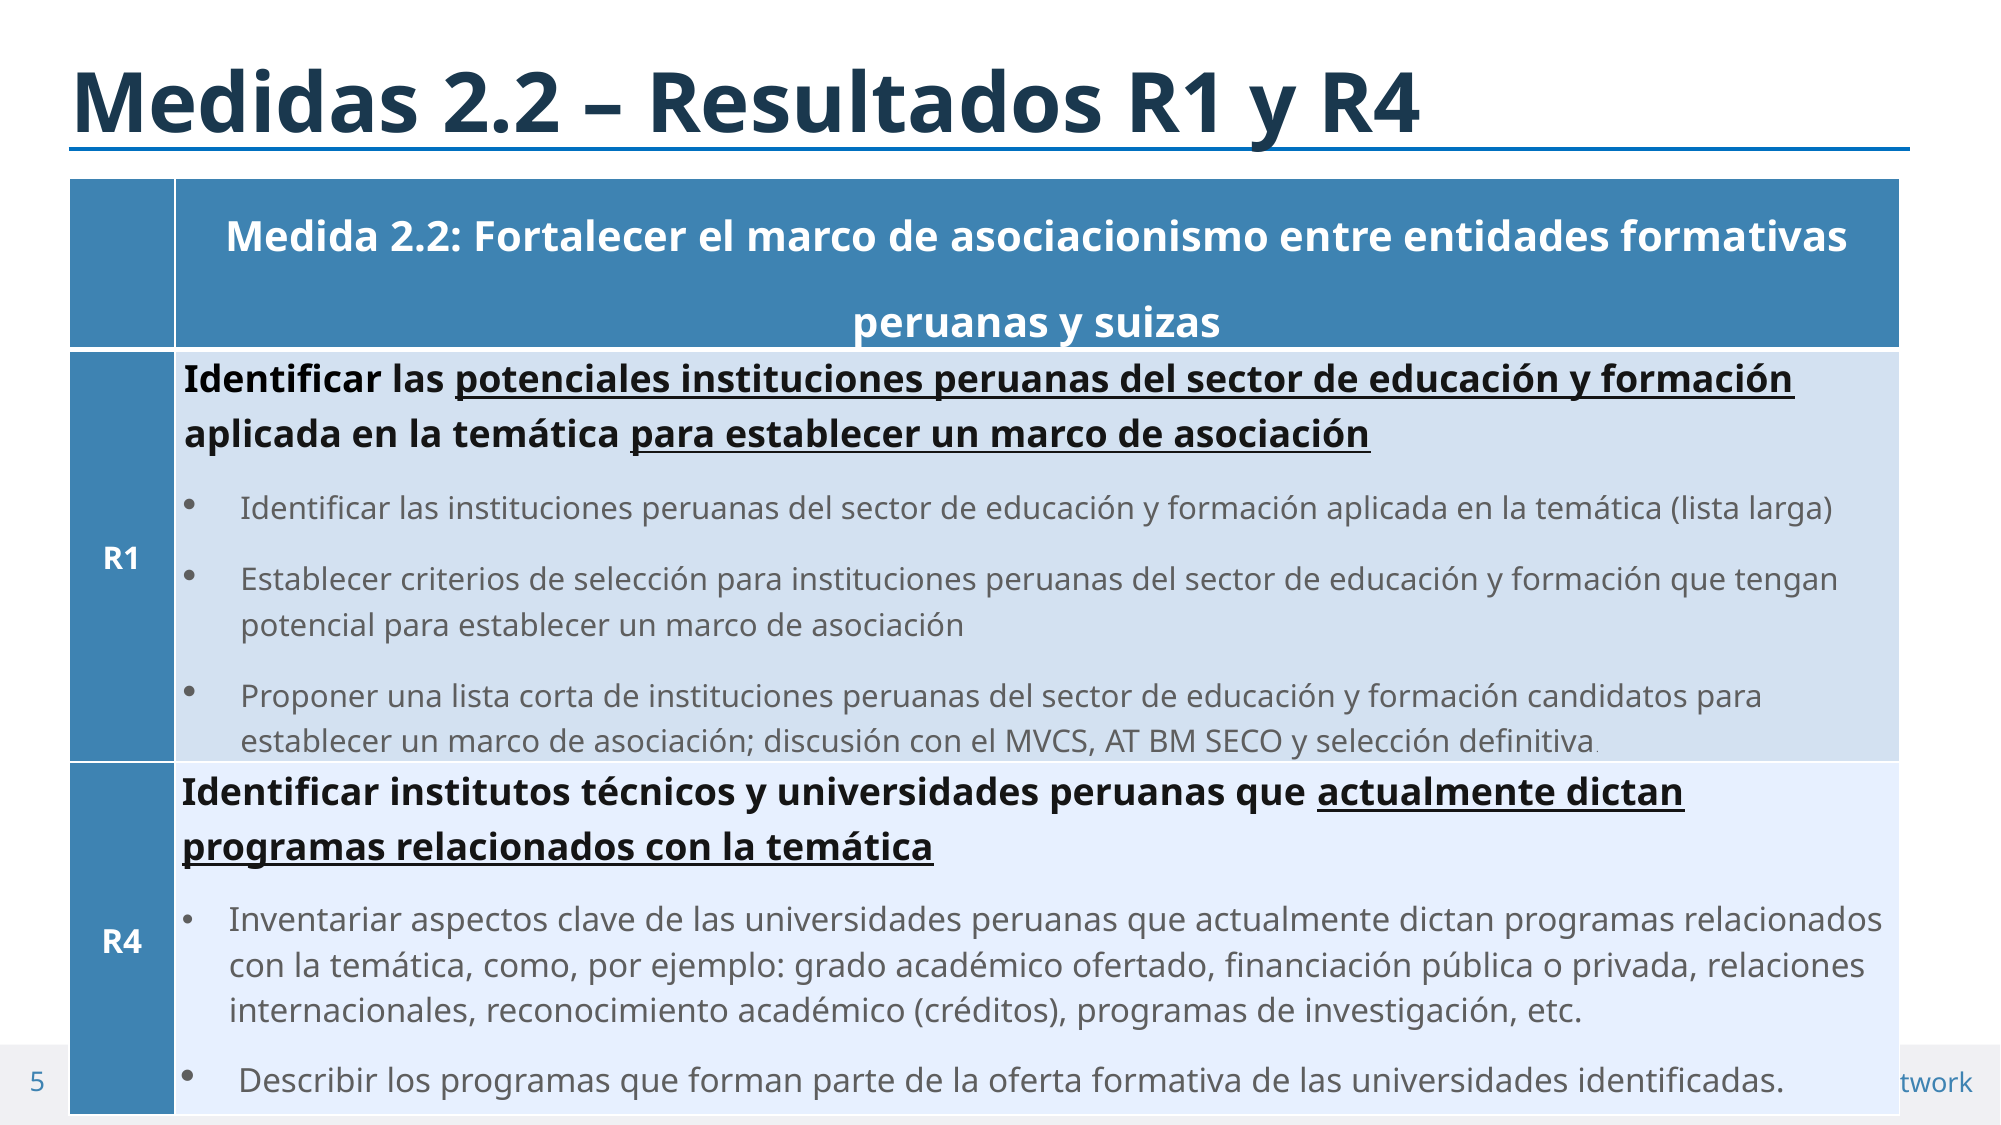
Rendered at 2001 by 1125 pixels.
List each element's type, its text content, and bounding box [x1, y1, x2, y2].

table_cell Identificar institutos técnicos y universidades peruanas que actualmente dictan programas relacionados con la temática Inventariar aspectos clave de las universidades peruanas que actualmente dictan programas relacionados con la temática, como, por ejemplo: grado académico ofertado, financiación pública o privada, relaciones internacionales, reconocimiento académico (créditos), programas de investigación, etc. Describir los programas que forman parte de la oferta formativa de las universidades identificadas. [176, 763, 1899, 1114]
table_cell R1 [70, 352, 174, 761]
title Medidas 2.2 – Resultados R1 y R4 [61, 45, 1841, 165]
slide_number 5 [14, 1056, 68, 1107]
table_header Medida 2.2: Fortalecer el marco de asociacionismo entre entidades formativas peruanas y suizas [176, 179, 1899, 347]
table_header [70, 179, 174, 347]
table_cell Identificar las potenciales instituciones peruanas del sector de educación y formación aplicada en la temática para establecer un marco de asociación Identificar las instituciones peruanas del sector de educación y formación aplicada en la temática (lista larga) Establecer criterios de selección para instituciones peruanas del sector de educación y formación que tengan potencial para establecer un marco de asociación Proponer una lista corta de instituciones peruanas del sector de educación y formación candidatos para establecer un marco de asociación; discusión con el MVCS, AT BM SECO y selección definitiva. [176, 352, 1899, 761]
table_cell R4 [70, 763, 174, 1114]
